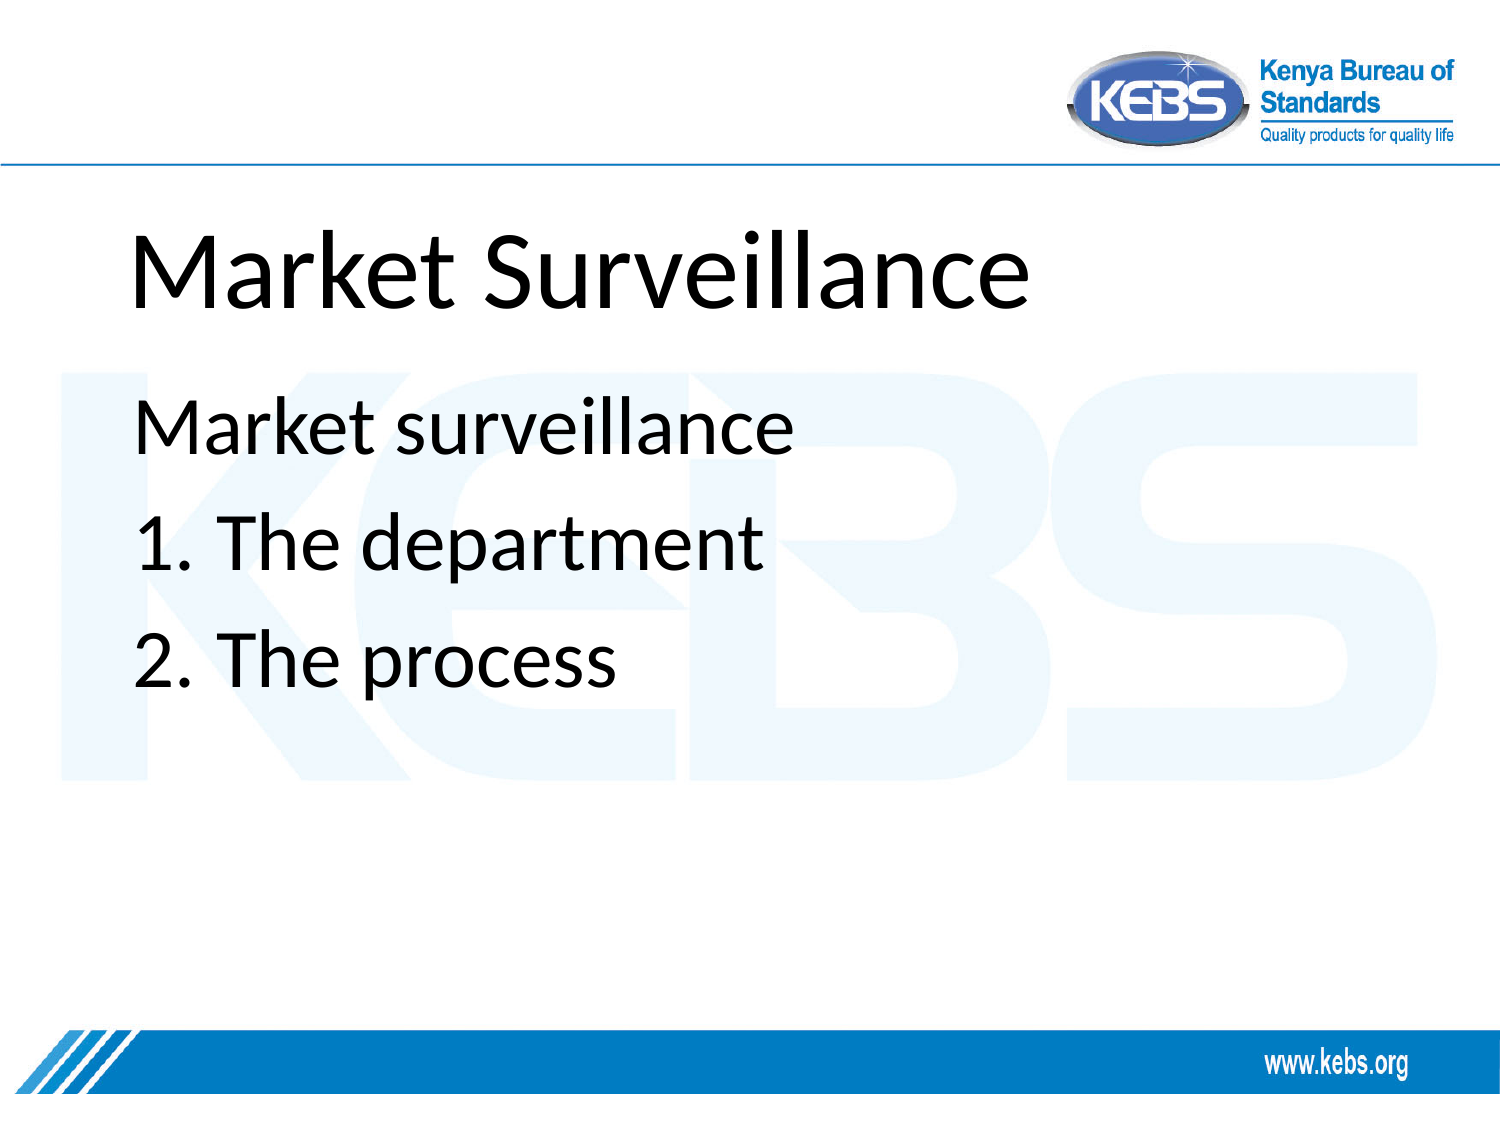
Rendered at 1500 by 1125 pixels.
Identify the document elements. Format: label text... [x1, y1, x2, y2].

title Market Surveillance [112, 163, 1388, 364]
picture [0, 31, 1500, 1094]
subtitle Market surveillance The department The process [116, 363, 1383, 926]
